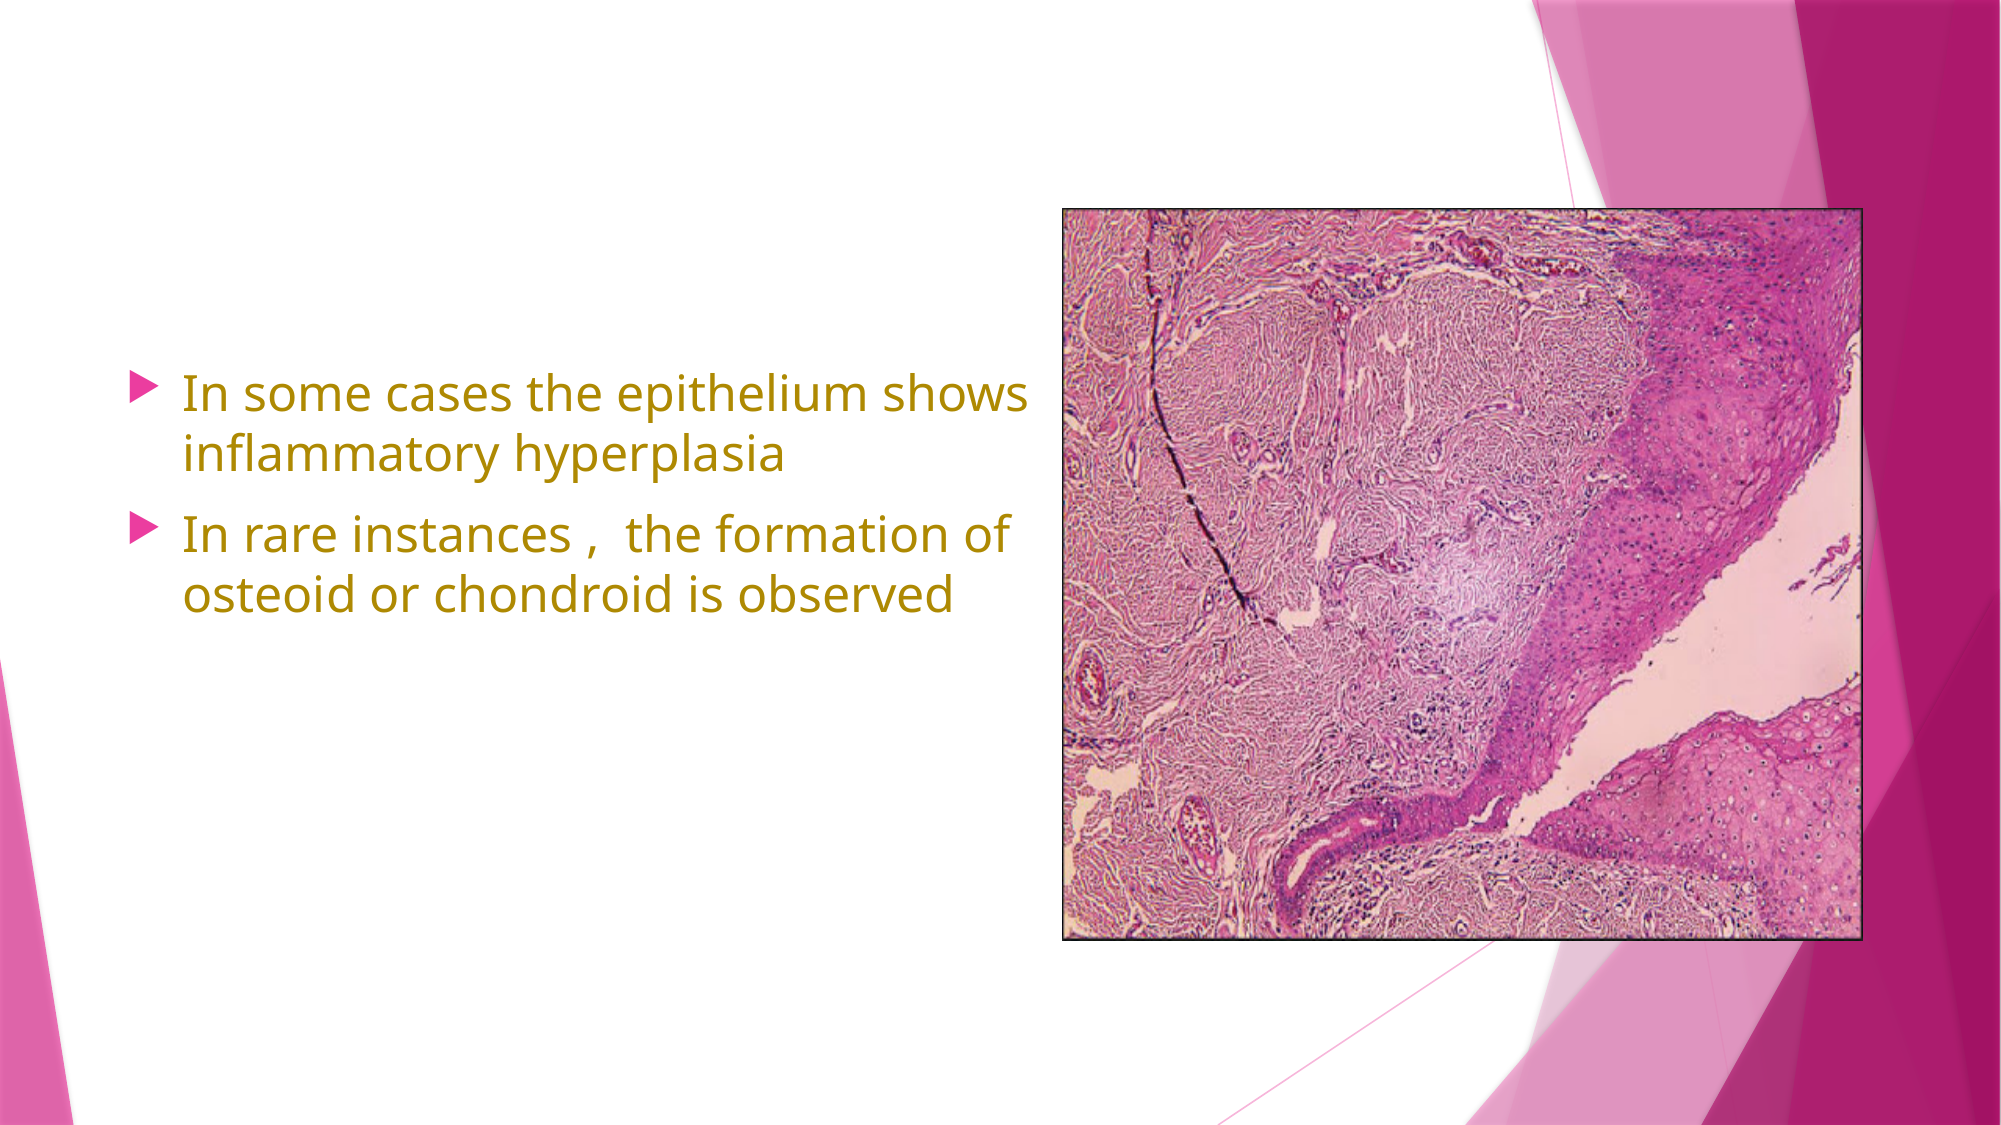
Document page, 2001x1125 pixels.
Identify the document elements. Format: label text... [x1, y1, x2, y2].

picture [1062, 207, 1864, 941]
list In some cases the epithelium shows inflammatory hyperplasia In rare instances , the formation of osteoid or chondroid is observed [111, 354, 1110, 992]
